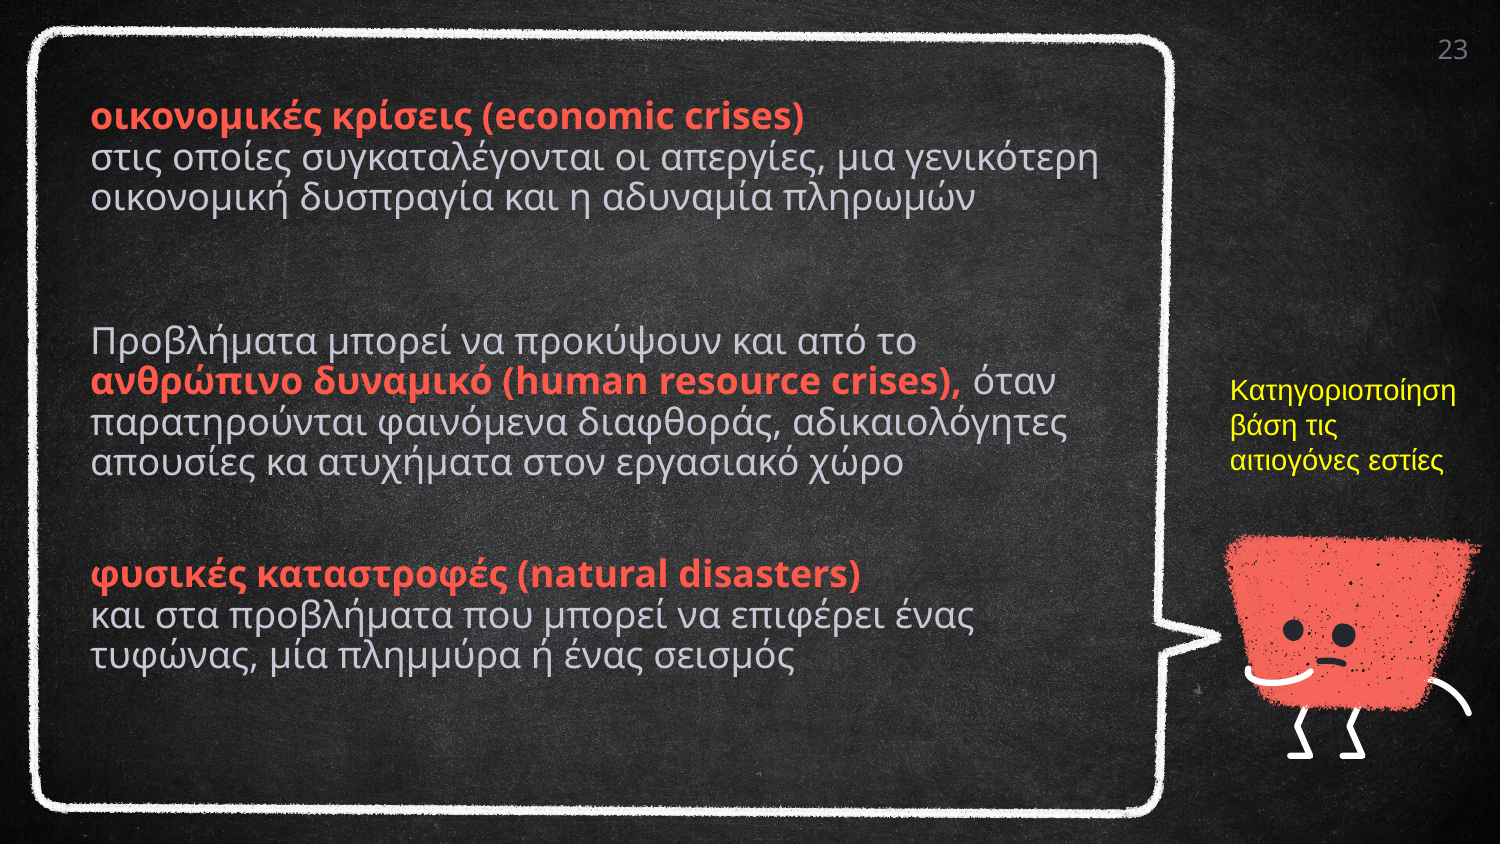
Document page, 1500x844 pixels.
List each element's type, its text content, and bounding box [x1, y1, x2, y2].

text_box Κατηγοριοποίηση βάση τις αιτιογόνες εστίες [1215, 363, 1479, 484]
picture [0, 0, 1500, 844]
slide_number 23 [1378, 32, 1469, 98]
title οικονομικές κρίσεις (economic crises) στις οποίες συγκαταλέγονται οι απεργίες, μια γενικότερη οικονομική δυσπραγία και η αδυναμία πληρωμών Προβλήματα μπορεί να προκύψουν και από το ανθρώπινο δυναμικό (human resource crises), όταν παρατηρούνται φαινόμενα διαφθοράς, αδικαιολόγητες απουσίες κα ατυχήματα στον εργασιακό χώρο φυσικές καταστροφές (natural disasters) και στα προβλήματα που μπορεί να επιφέρει ένας τυφώνας, μία πλημμύρα ή ένας σεισμός [89, 97, 1102, 723]
